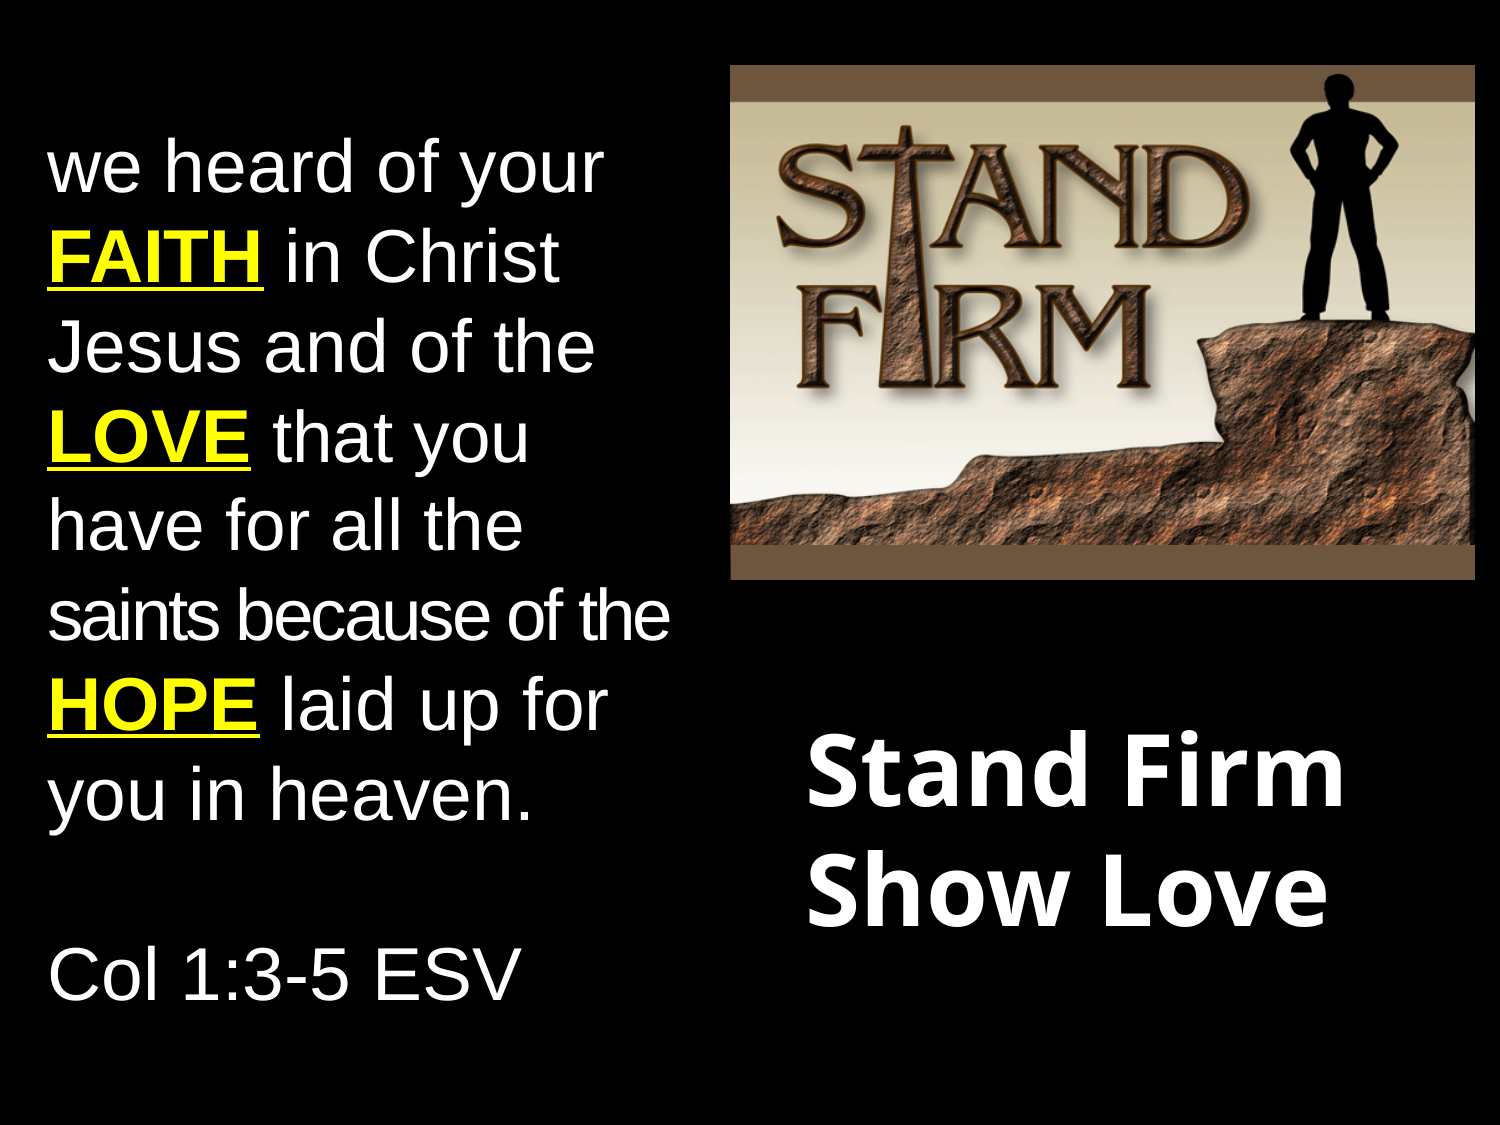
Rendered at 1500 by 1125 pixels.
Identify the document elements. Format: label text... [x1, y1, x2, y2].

text_box we heard of your FAITH in Christ Jesus and of the LOVE that you have for all the saints because of the HOPE laid up for you in heaven. Col 1:3-5 ESV [32, 110, 689, 1023]
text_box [730, 65, 1475, 580]
text_box Stand Firm Show Love [790, 698, 1475, 954]
